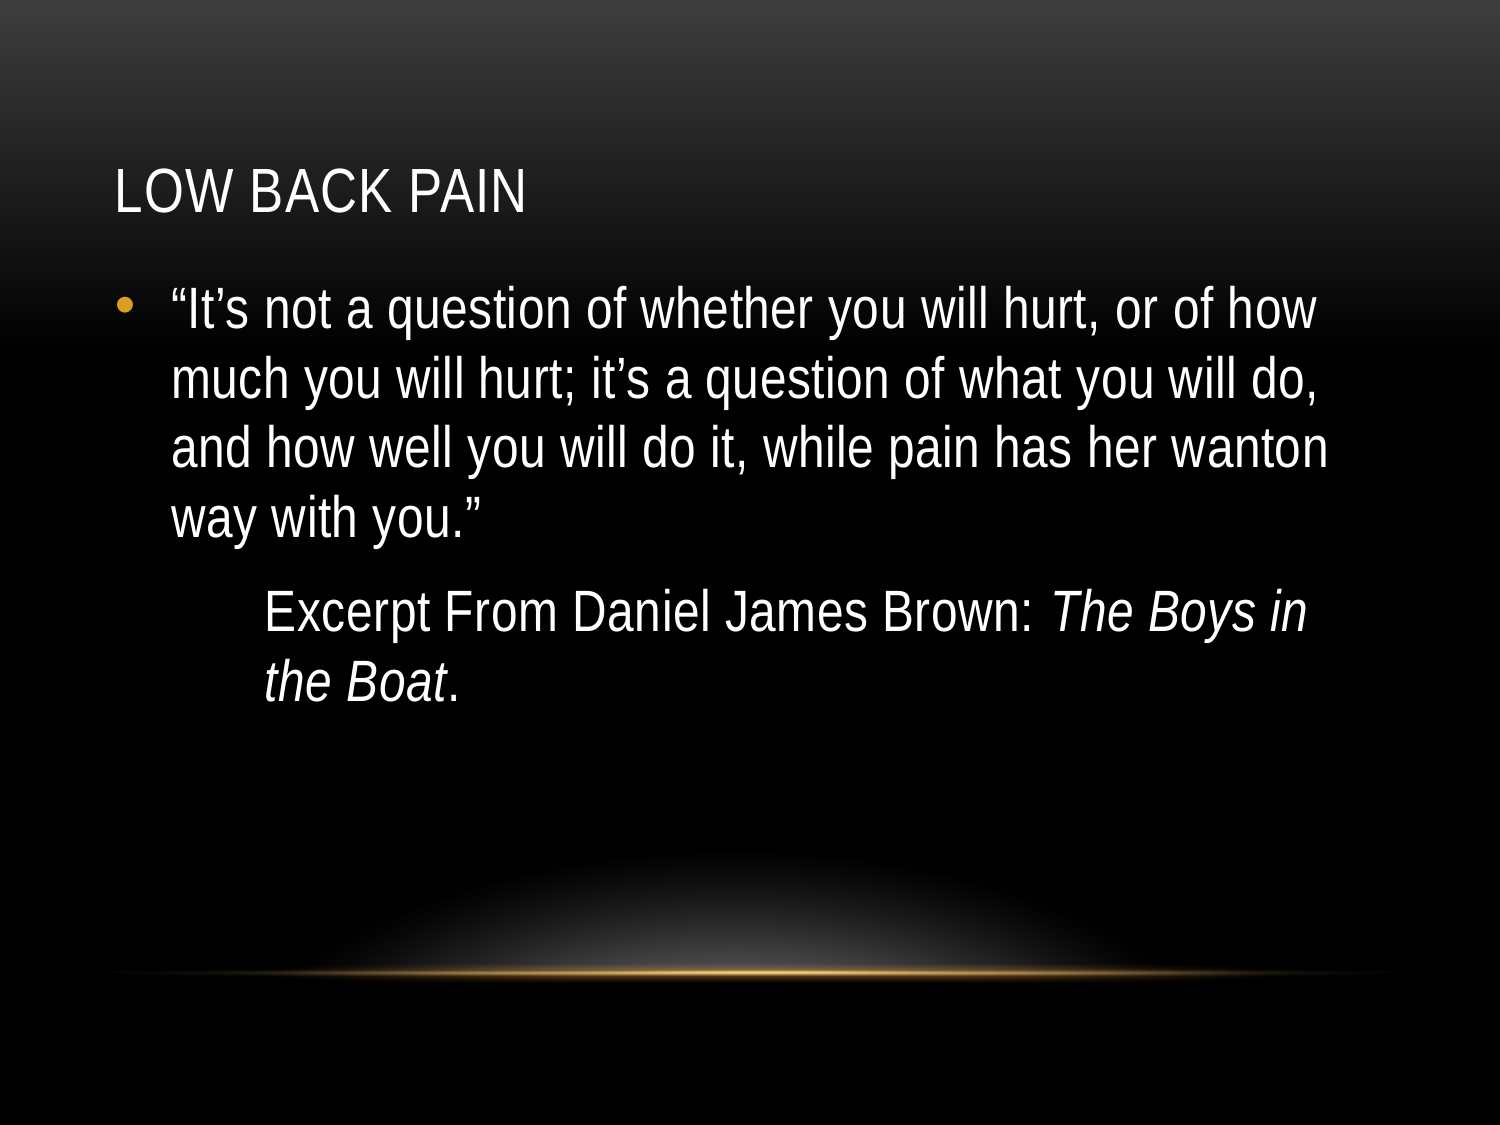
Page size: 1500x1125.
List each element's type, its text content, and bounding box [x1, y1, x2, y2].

picture [0, 0, 1500, 1125]
list “It’s not a question of whether you will hurt, or of how much you will hurt; it’s a question of what you will do, and how well you will do it, while pain has her wanton way with you.” Excerpt From Daniel James Brown: The Boys in the Boat. [99, 262, 1400, 938]
title Low back pain [99, 45, 1400, 233]
